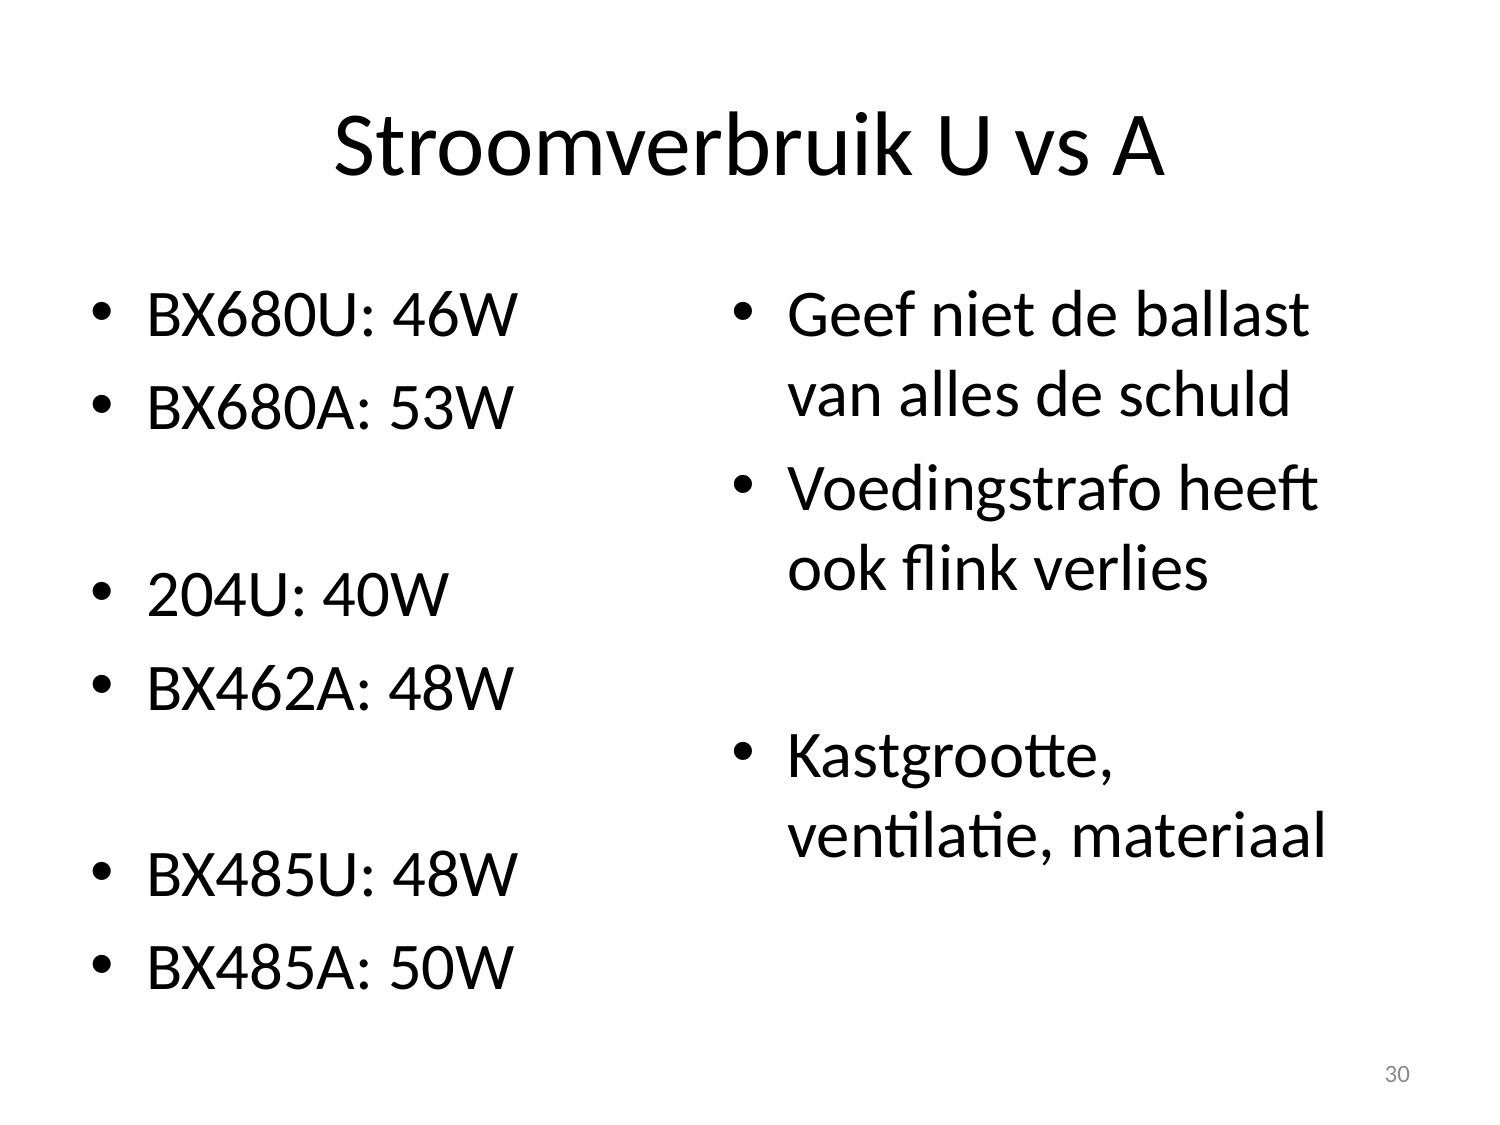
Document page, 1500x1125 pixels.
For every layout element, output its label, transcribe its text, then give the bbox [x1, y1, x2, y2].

title Stroomverbruik U vs A [75, 45, 1425, 233]
list BX680U: 46W BX680A: 53W 204U: 40W BX462A: 48W BX485U: 48W BX485A: 50W [75, 262, 573, 1080]
slide_number 30 [1074, 1042, 1425, 1103]
text_box Geef niet de ballast van alles de schuld Voedingstrafo heeft ook flink verlies Kastgrootte, ventilatie, materiaal [716, 262, 1412, 1080]
